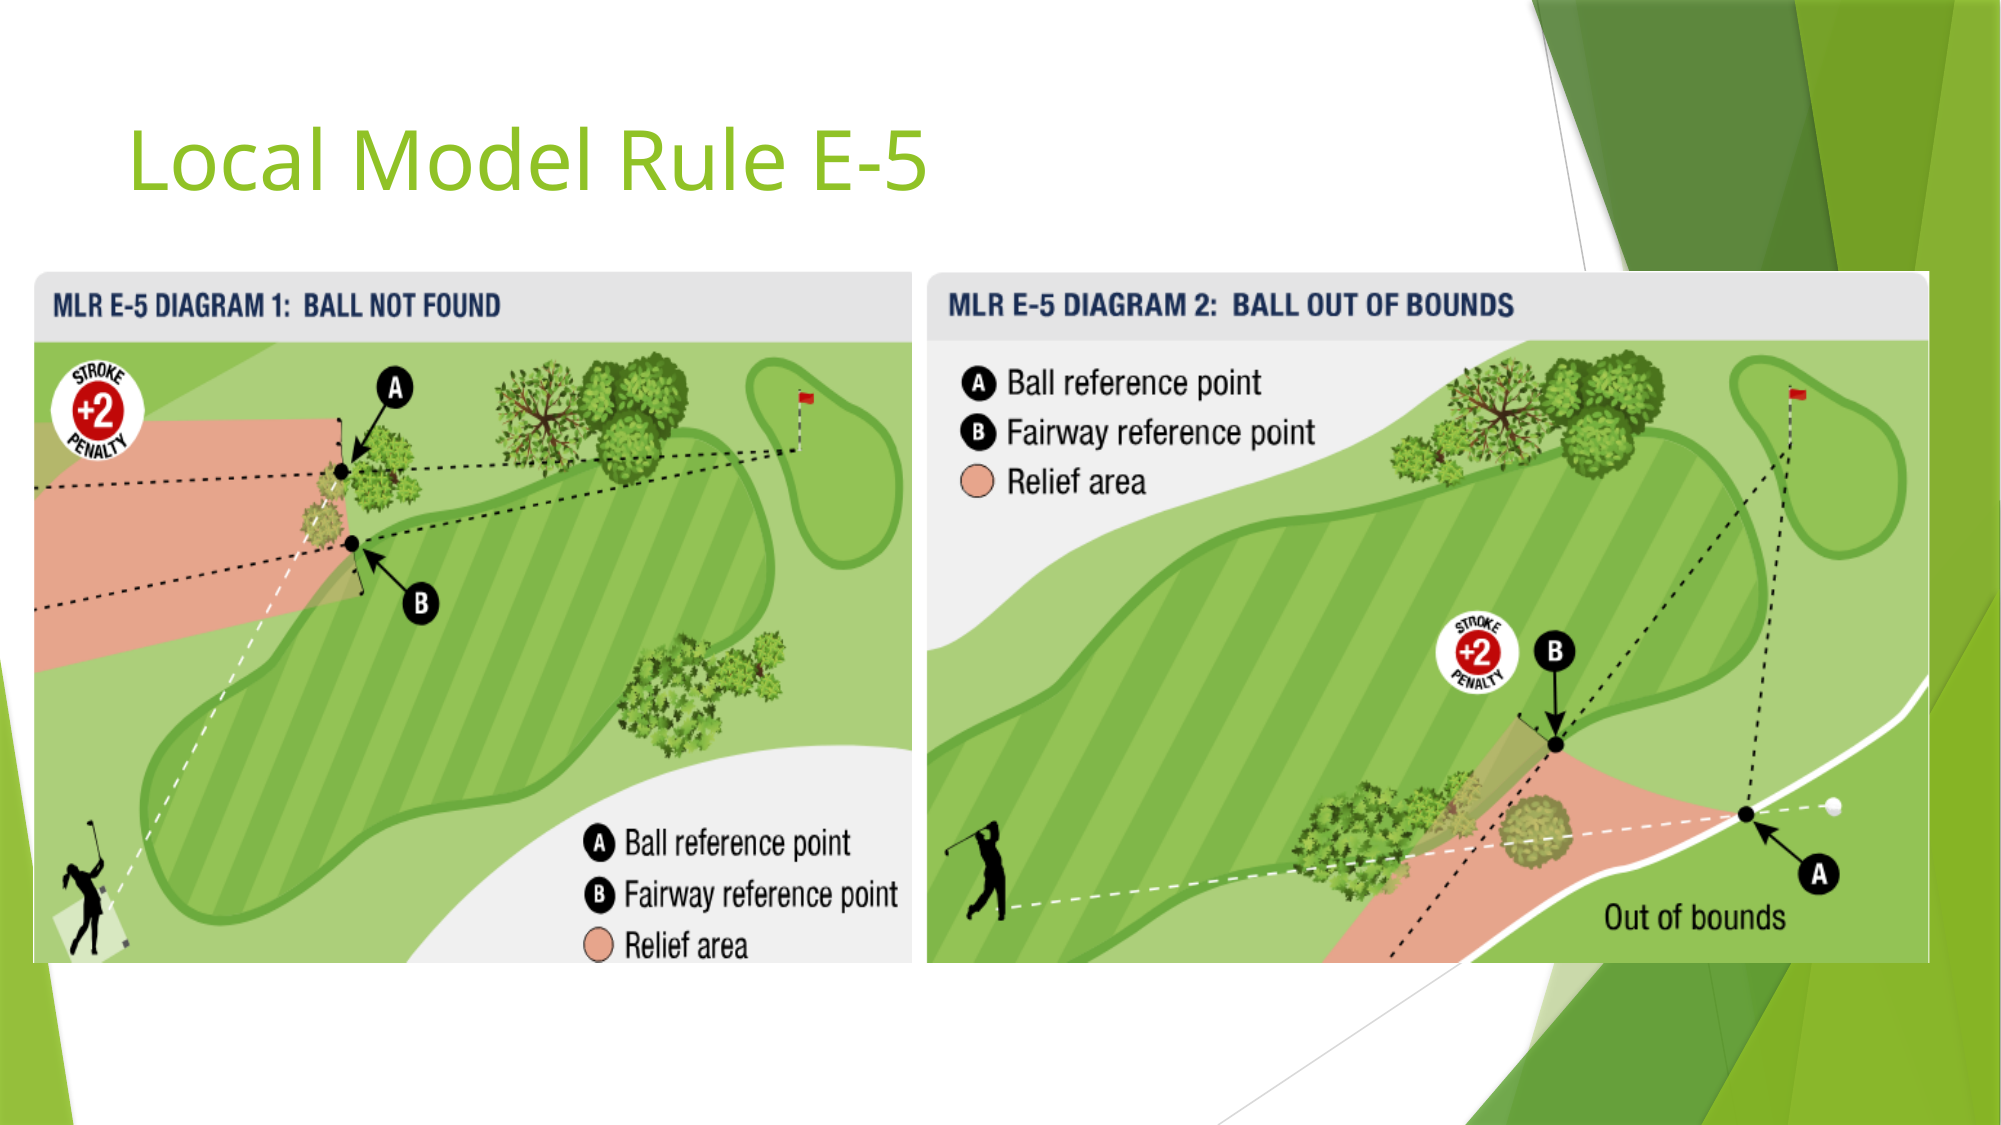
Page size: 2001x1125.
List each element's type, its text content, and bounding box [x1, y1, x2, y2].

picture [925, 270, 1930, 963]
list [33, 254, 913, 963]
title Local Model Rule E-5 [111, 99, 1522, 317]
